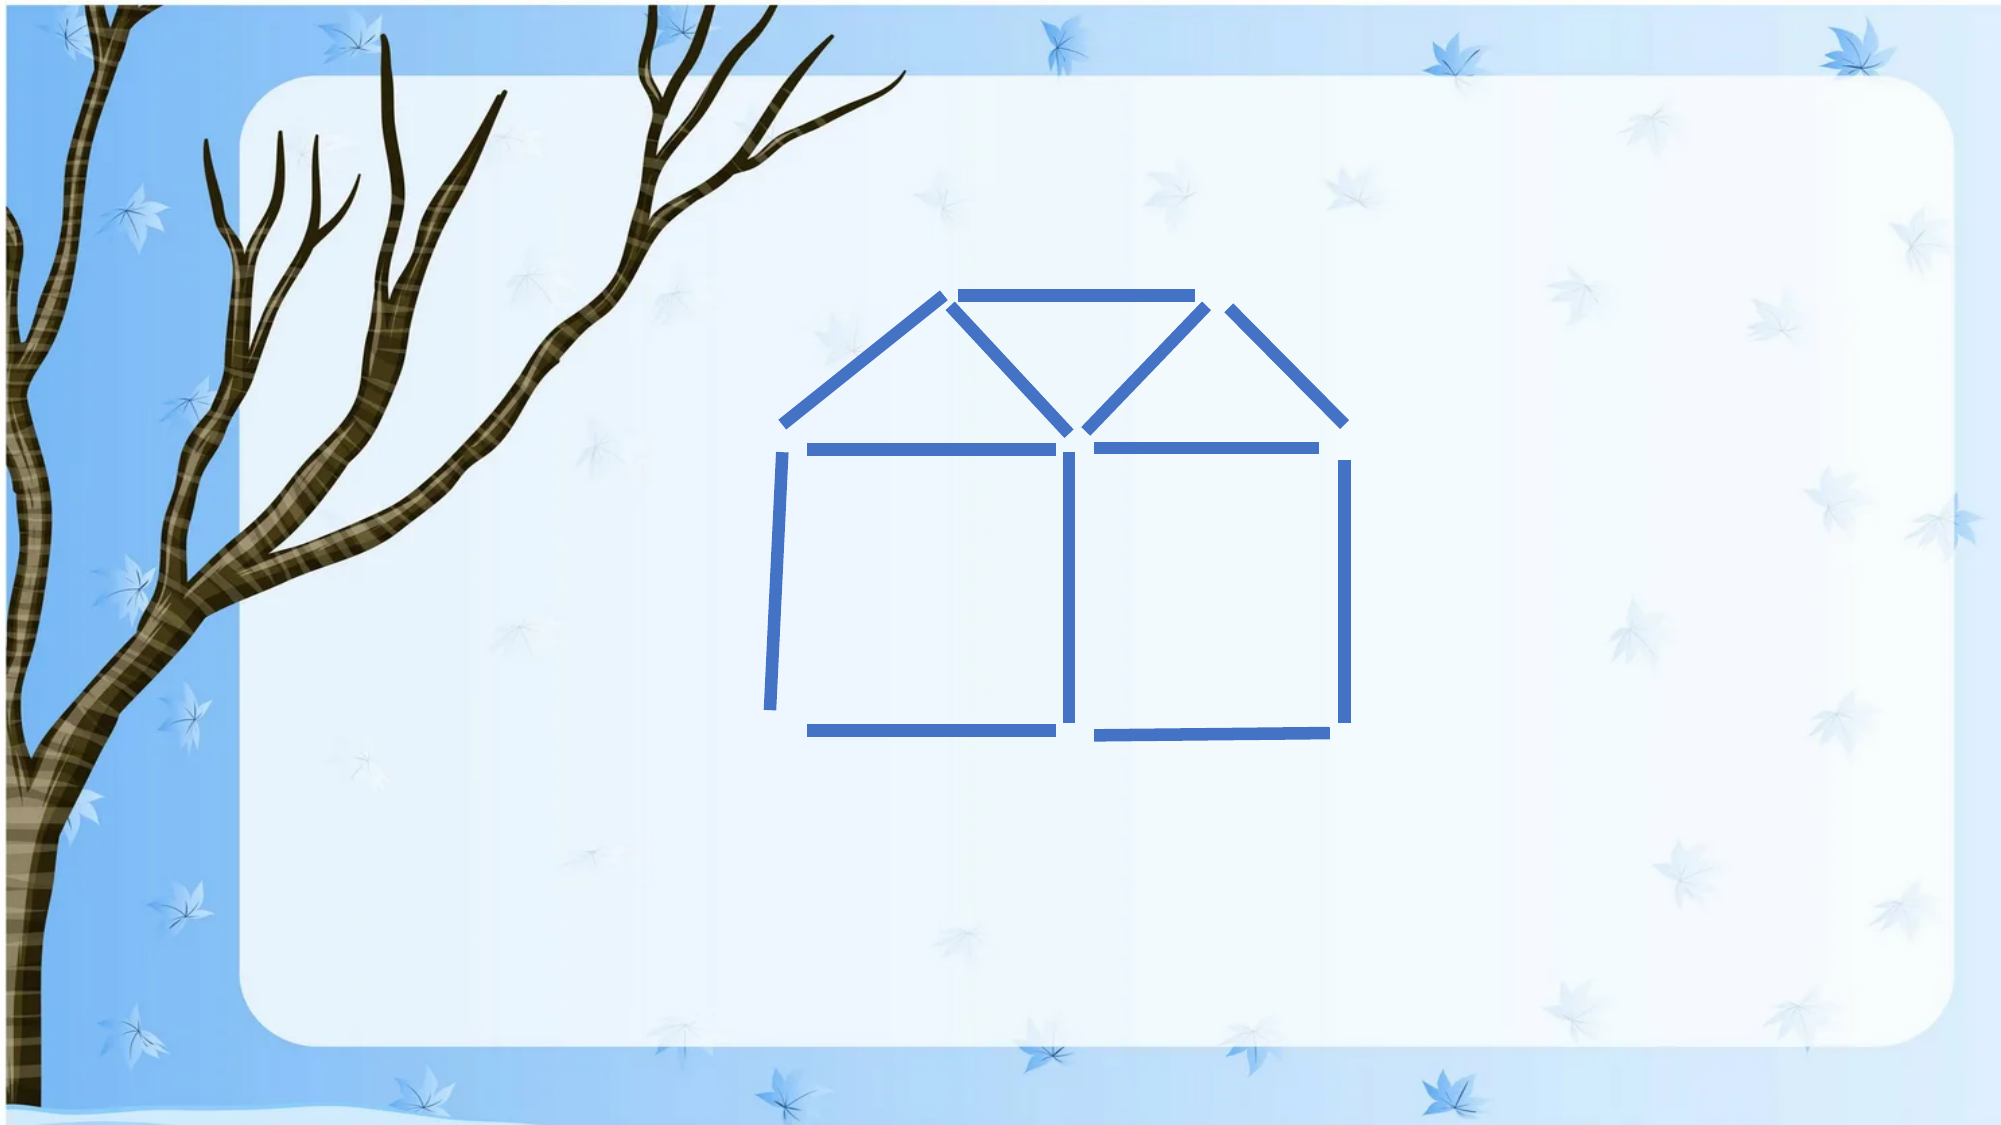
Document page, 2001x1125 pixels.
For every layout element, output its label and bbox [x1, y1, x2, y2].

text_box [1228, 307, 1345, 425]
text_box [769, 452, 783, 711]
text_box [950, 305, 1069, 434]
text_box [1085, 305, 1207, 432]
picture [0, 0, 2001, 1125]
text_box [782, 295, 944, 425]
